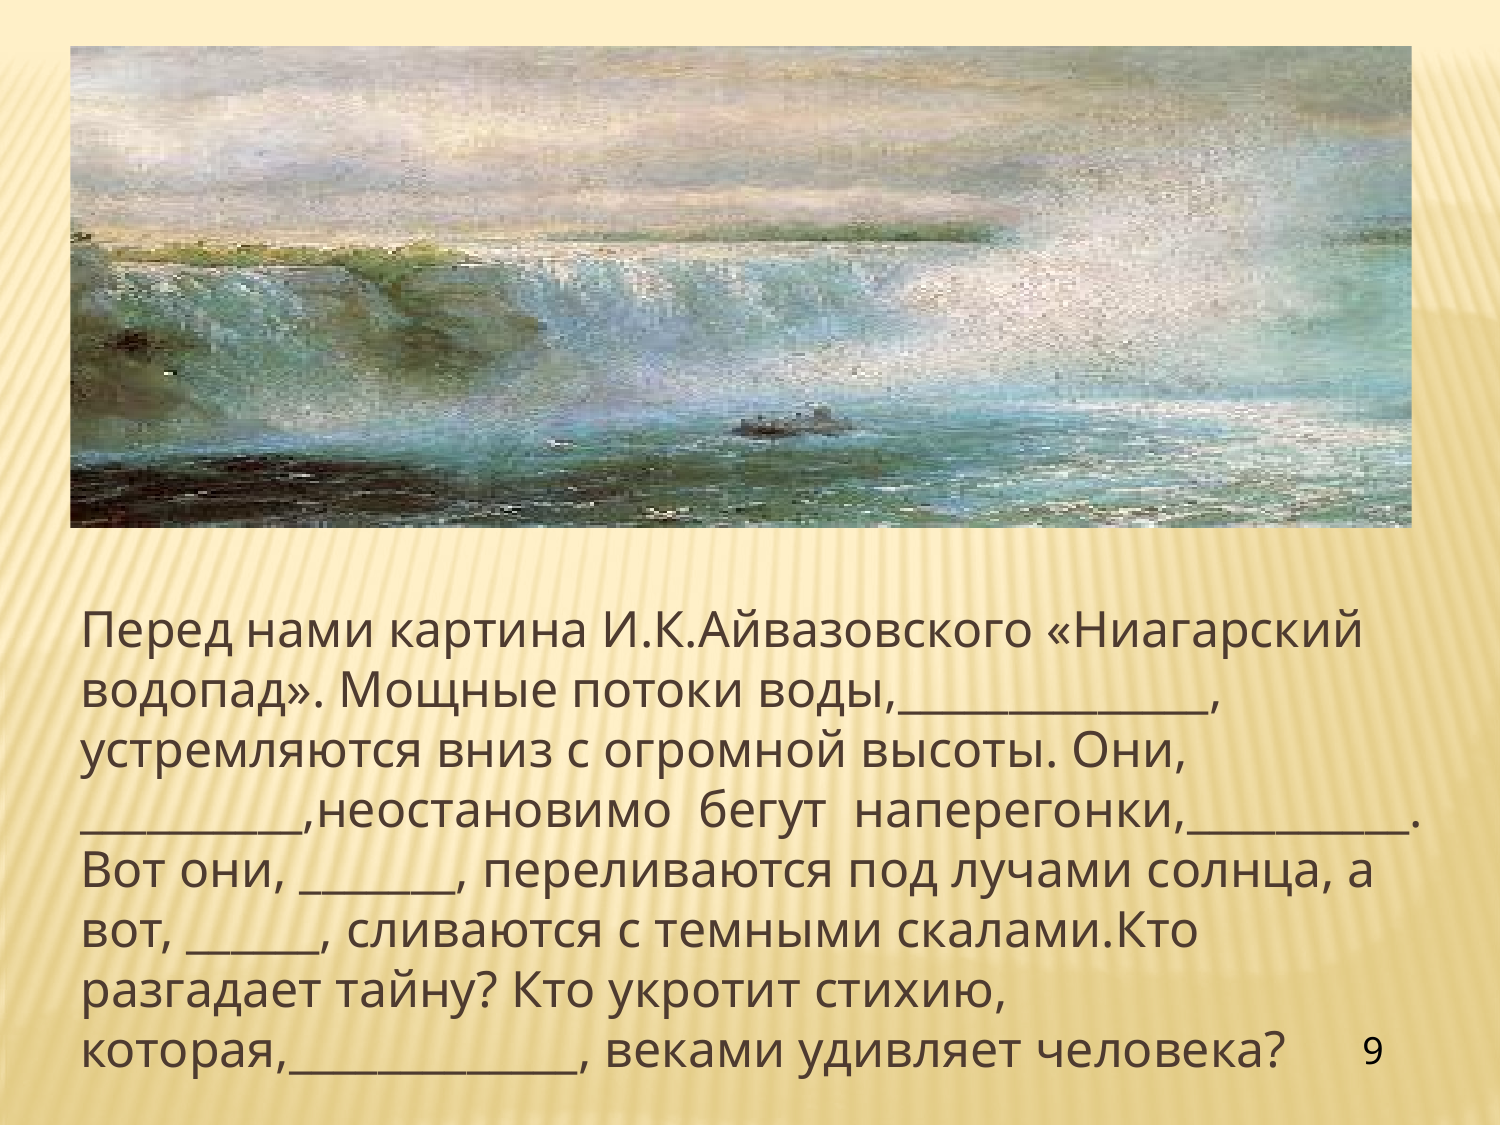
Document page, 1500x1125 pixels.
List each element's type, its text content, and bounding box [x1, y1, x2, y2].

list Перед нами картина И.К.Айвазовского «Ниагарский водопад». Мощные потоки воды,______________, устремляются вниз с огромной высоты. Они, __________,неостановимо бегут наперегонки,__________. Вот они, _______, переливаются под лучами солнца, а вот, ______, сливаются с темными скалами.Кто разгадает тайну? Кто укротит стихию, которая,_____________, веками удивляет человека? [62, 597, 1465, 1090]
picture [70, 46, 1413, 528]
text_box 9 [1347, 1019, 1430, 1080]
